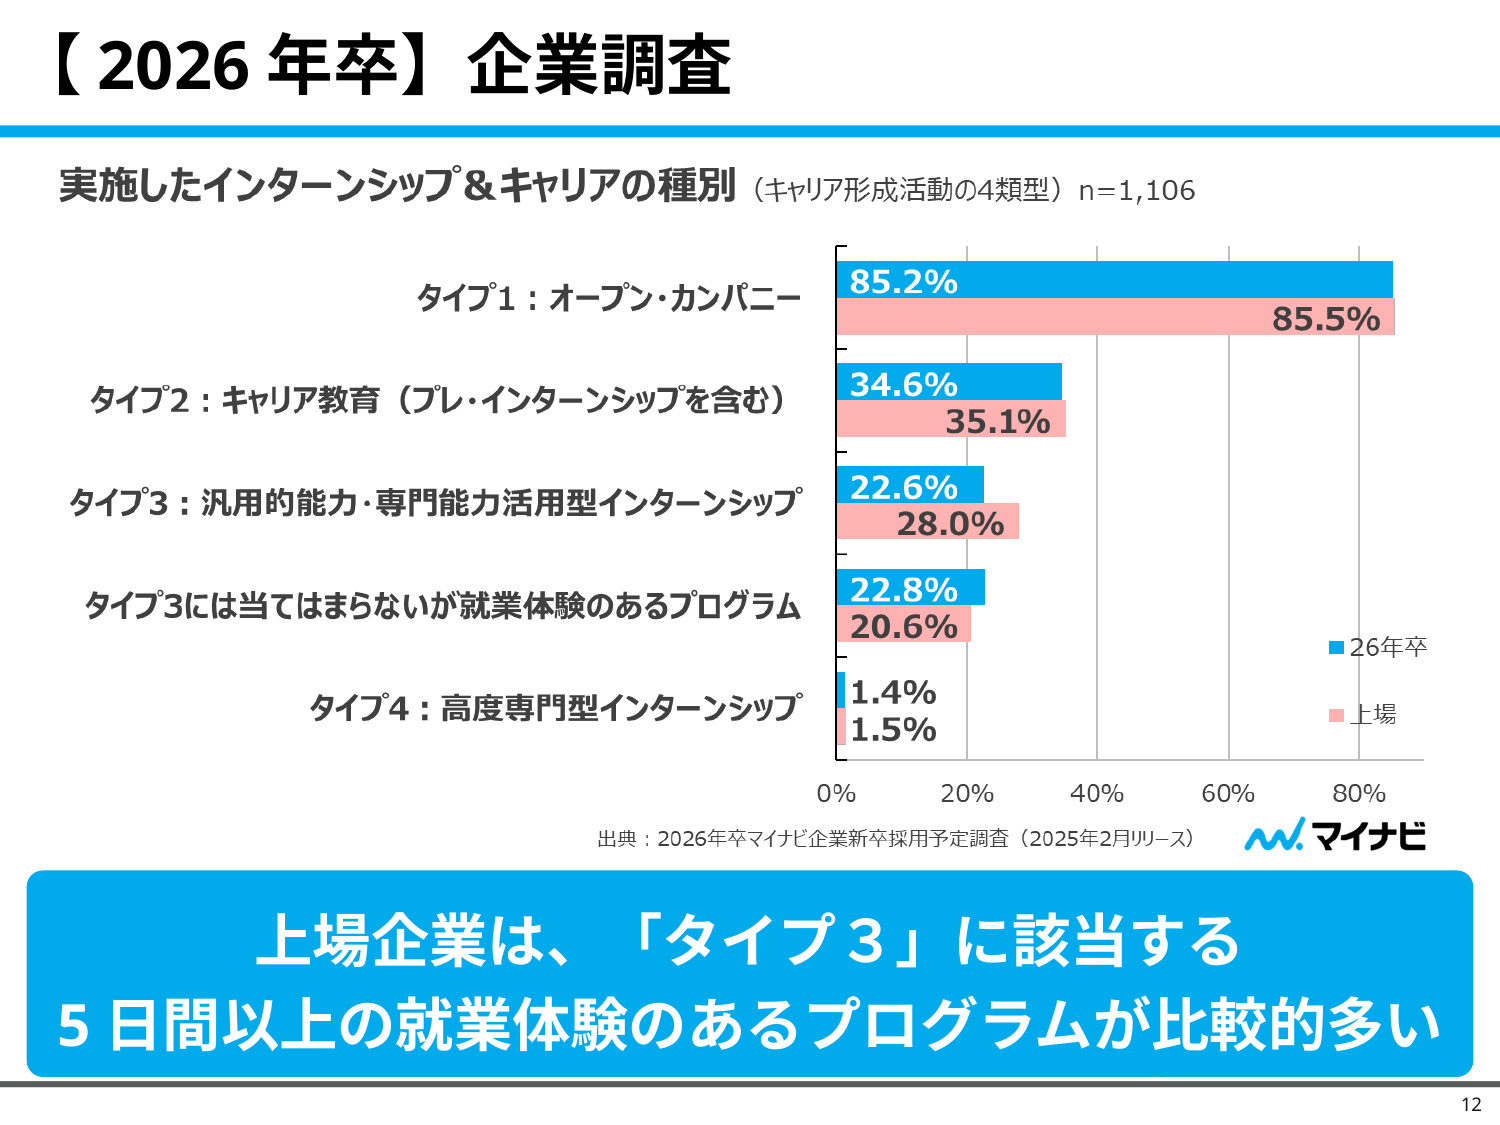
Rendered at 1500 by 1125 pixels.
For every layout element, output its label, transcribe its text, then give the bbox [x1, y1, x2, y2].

text_box 上場企業は、「タイプ３」に該当する 5日間以上の就業体験のあるプログラムが比較的多い [24, 871, 1476, 1080]
title 【2026年卒】企業調査 [0, 0, 1022, 126]
picture [0, 147, 1464, 864]
slide_number 12 [1336, 1090, 1498, 1122]
